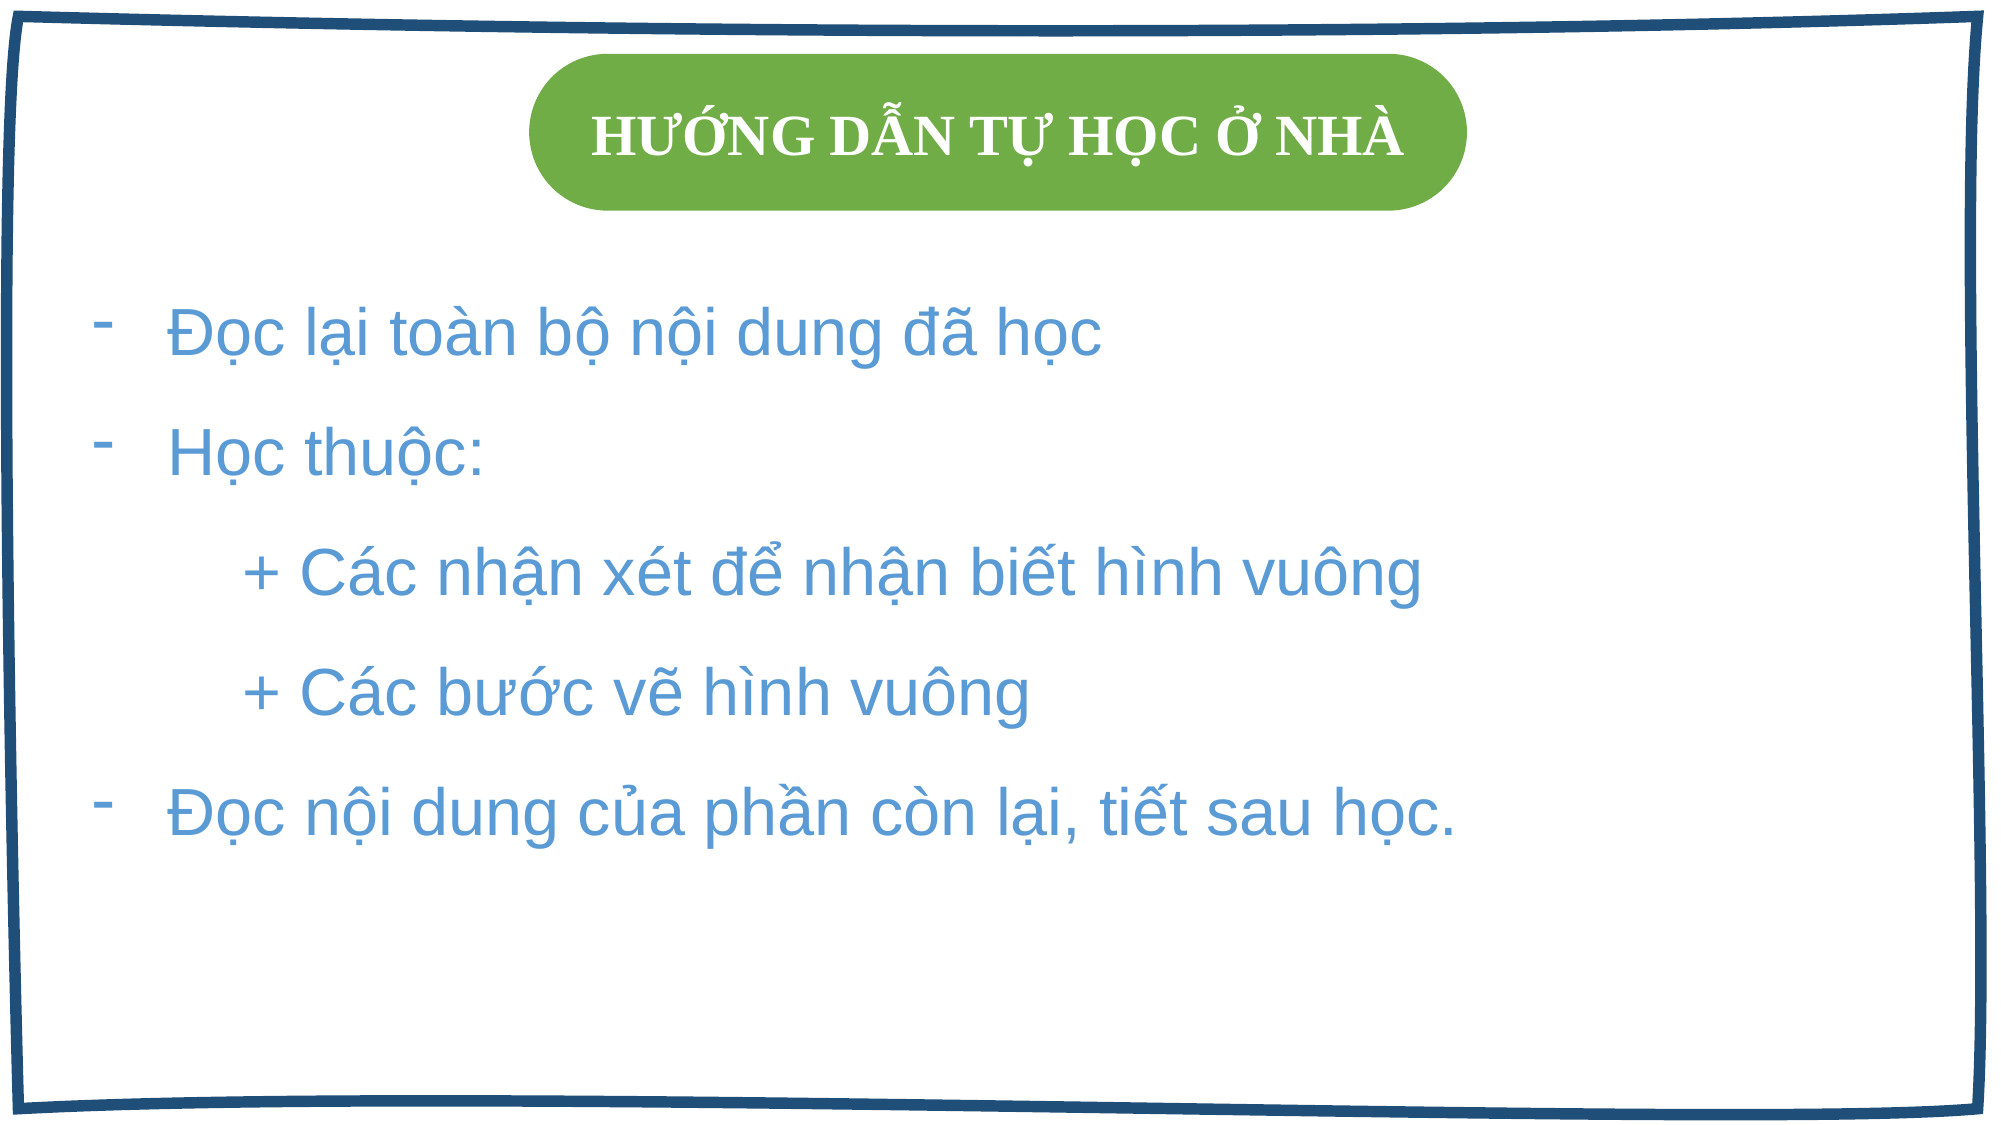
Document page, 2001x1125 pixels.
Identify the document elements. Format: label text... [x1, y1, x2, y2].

text_box Đọc lại toàn bộ nội dung đã học Học thuộc: + Các nhận xét để nhận biết hình vuông + Các bước vẽ hình vuông Đọc nội dung của phần còn lại, tiết sau học. [77, 241, 1923, 856]
text_box HƯỚNG DẪN TỰ HỌC Ở NHÀ [528, 52, 1469, 212]
text_box [5, 15, 1982, 1116]
